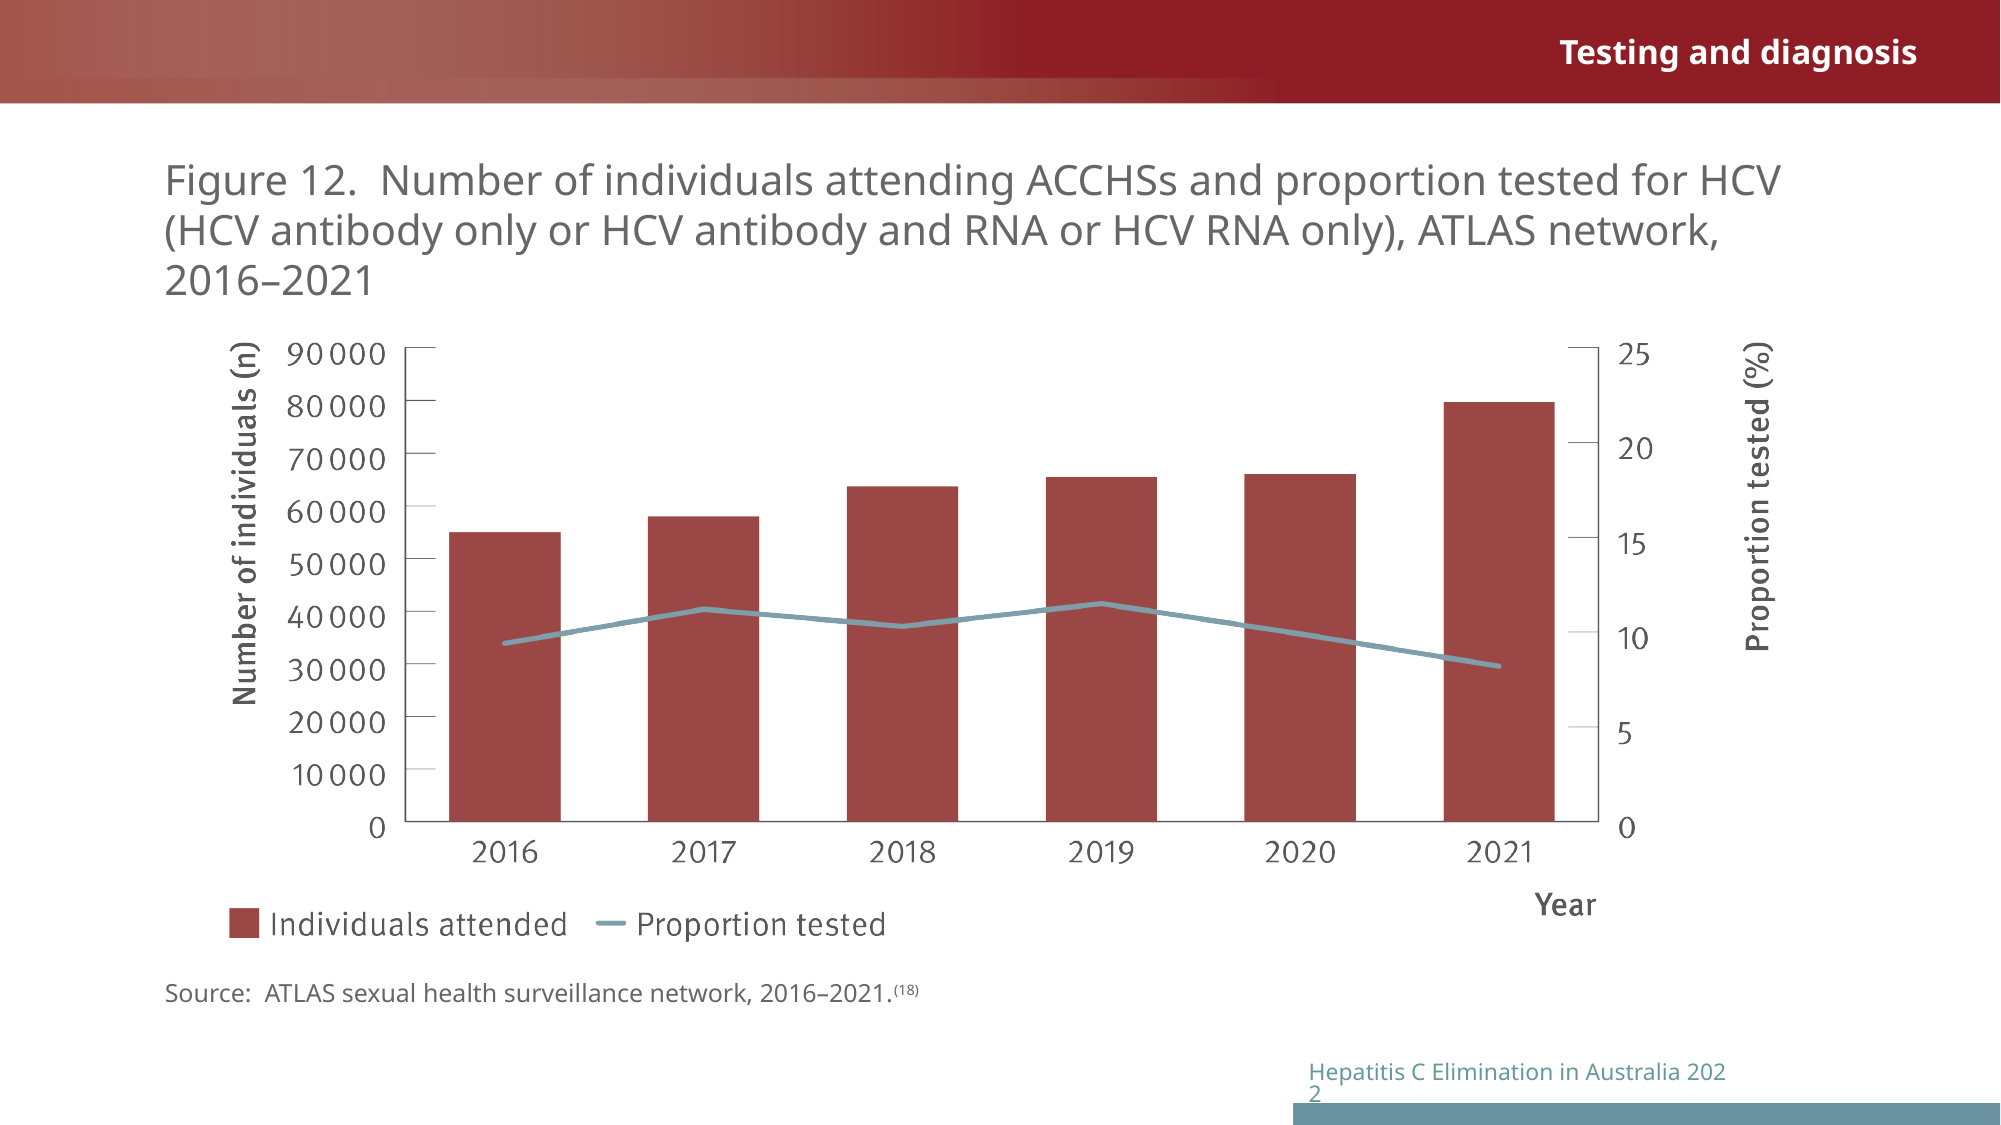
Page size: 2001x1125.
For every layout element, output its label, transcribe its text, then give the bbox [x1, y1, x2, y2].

footer Hepatitis C Elimination in Australia 2022 [1293, 1042, 1752, 1103]
list Source: ATLAS sexual health surveillance network, 2016–2021.(18) [149, 962, 1851, 1035]
picture [0, 0, 2001, 1125]
list Testing and diagnosis [999, 17, 1934, 90]
title Figure 12. Number of individuals attending ACCHSs and proportion tested for HCV (HCV antibody only or HCV antibody and RNA or HCV RNA only), ATLAS network, 2016–2021 [149, 124, 1851, 316]
